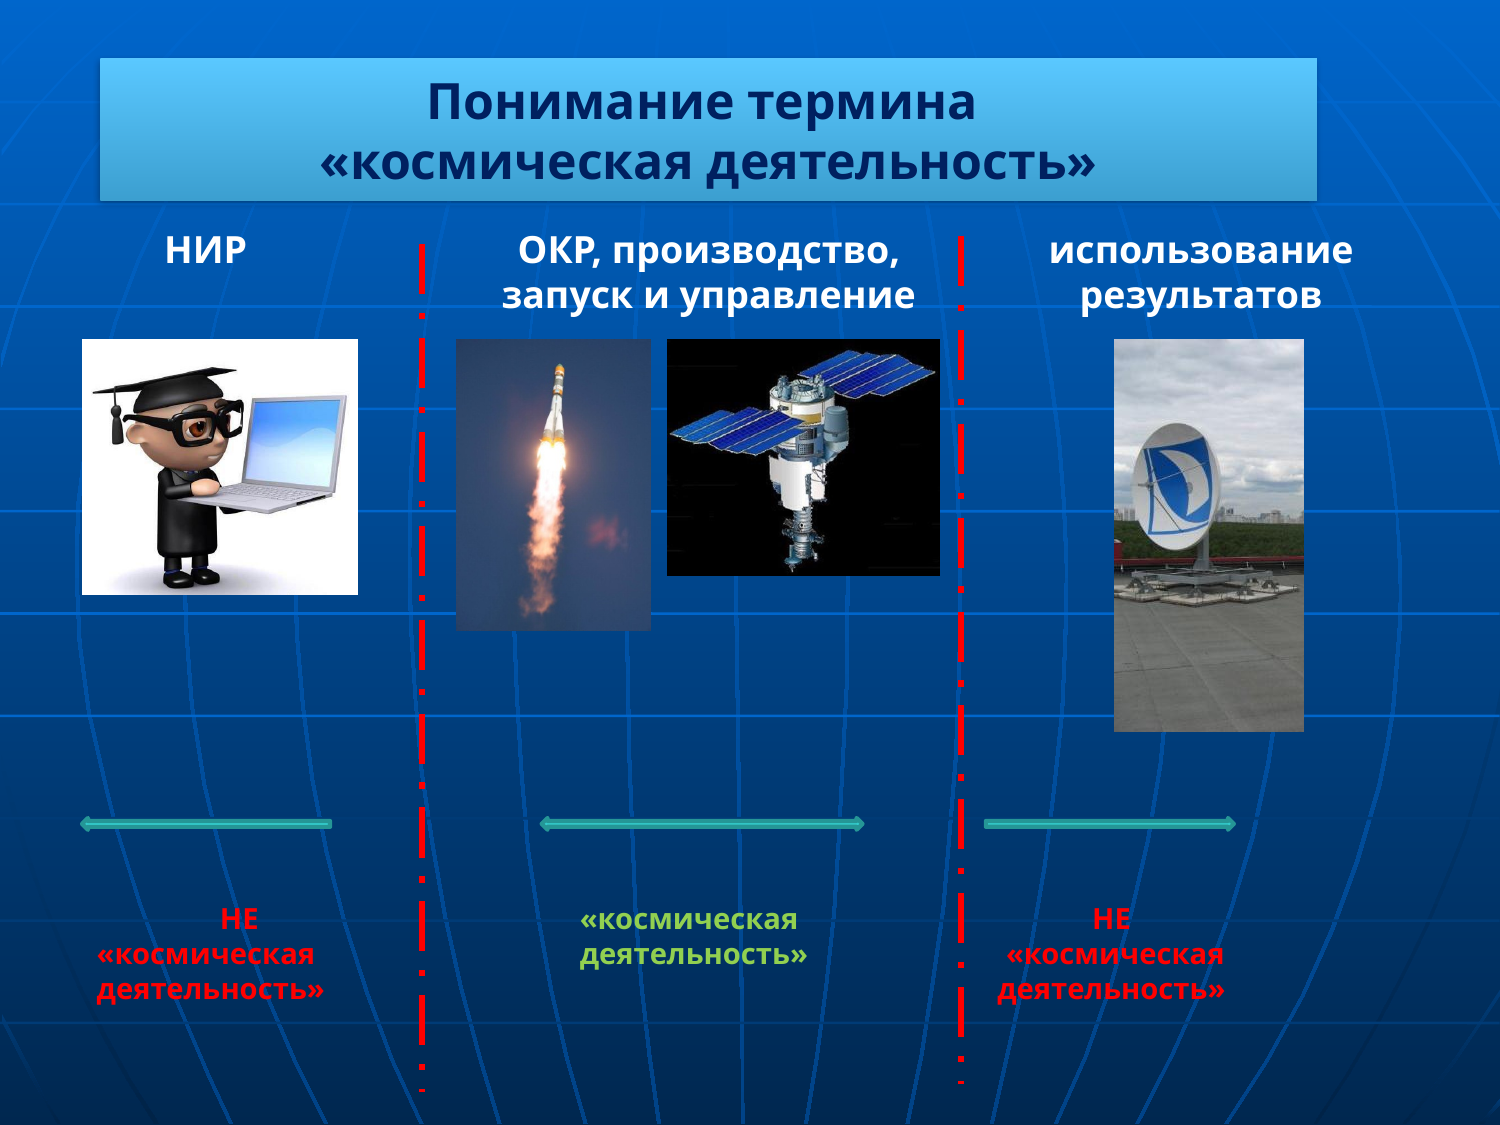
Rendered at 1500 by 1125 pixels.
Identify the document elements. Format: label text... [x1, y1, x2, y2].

text_box использование результатов [925, 218, 1477, 324]
text_box [539, 816, 865, 832]
text_box «космическая деятельность» [565, 893, 831, 978]
text_box НЕ «космическая деятельность» [927, 893, 1304, 1013]
picture [1114, 339, 1304, 659]
text_box ОКР, производство, запуск и управление [433, 218, 985, 369]
picture [81, 339, 358, 595]
text_box Понимание термина «космическая деятельность» [100, 58, 1317, 201]
text_box [79, 816, 333, 832]
picture [667, 339, 940, 577]
text_box НЕ «космическая деятельность» [81, 893, 404, 1013]
picture [456, 339, 651, 631]
text_box НИР [149, 218, 284, 279]
text_box [983, 816, 1236, 832]
picture [1114, 661, 1304, 733]
